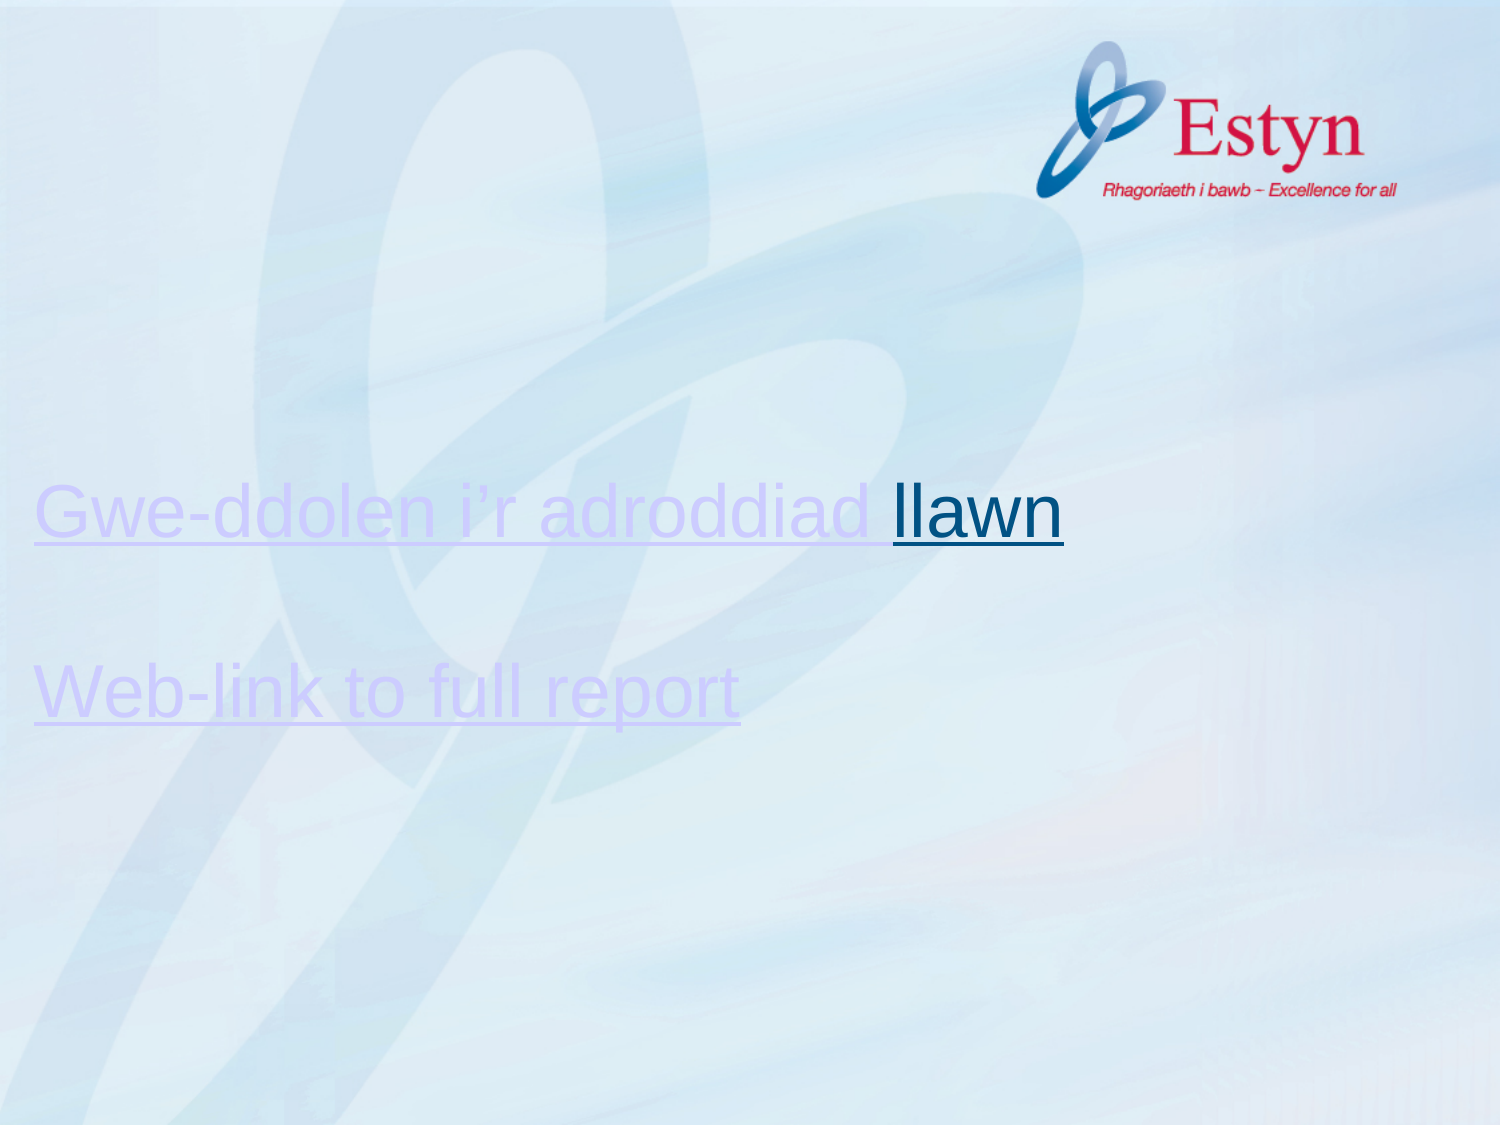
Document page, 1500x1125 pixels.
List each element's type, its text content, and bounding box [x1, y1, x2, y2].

picture [0, 0, 1500, 1125]
title Gwe-ddolen i’r adroddiad llawn Web-link to full report [18, 386, 1294, 988]
